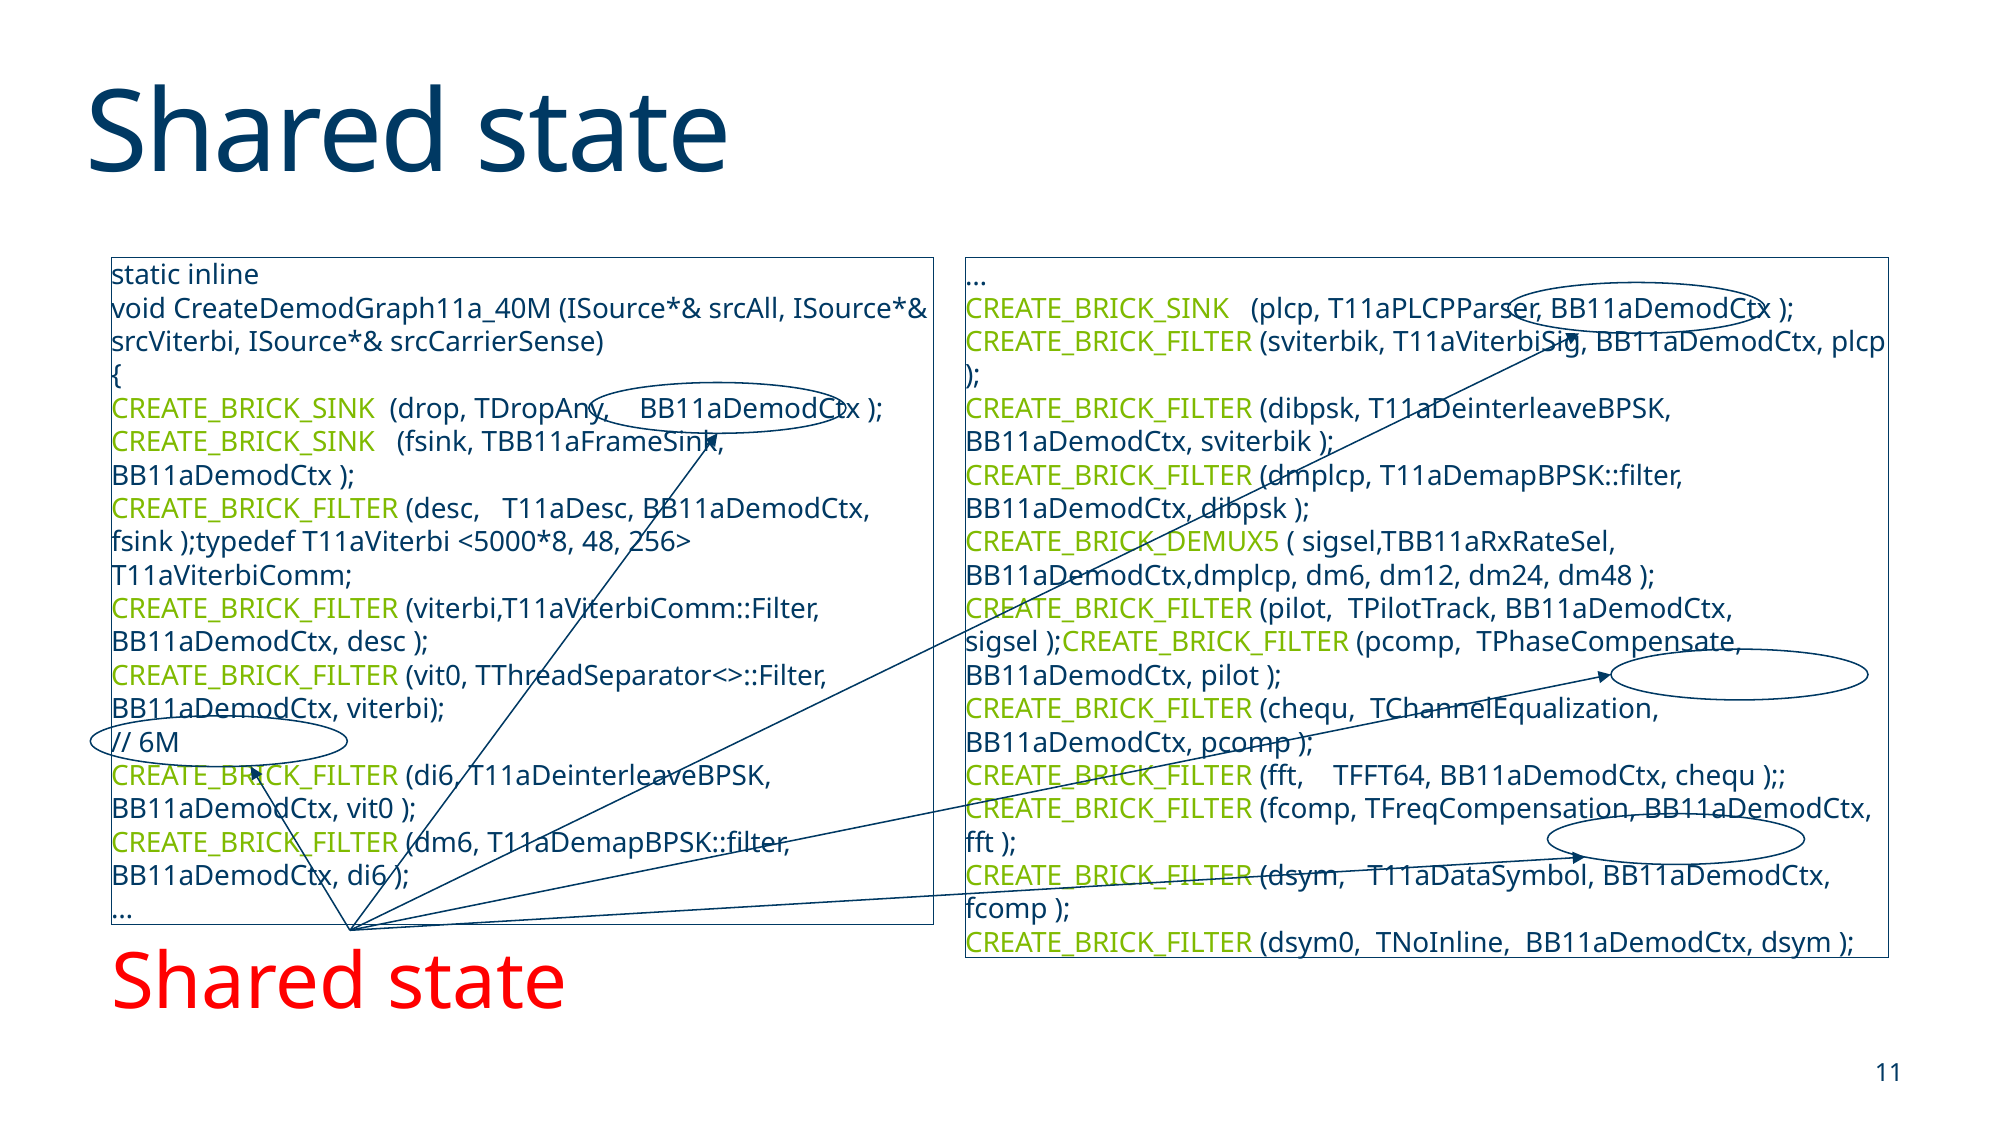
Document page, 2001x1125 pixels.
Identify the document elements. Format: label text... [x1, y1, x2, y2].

text_box static inline void CreateDemodGraph11a_40M (ISource*& srcAll, ISource*& srcViterbi, ISource*& srcCarrierSense) { CREATE_BRICK_SINK (drop, TDropAny, BB11aDemodCtx ); CREATE_BRICK_SINK (fsink, TBB11aFrameSink, BB11aDemodCtx ); CREATE_BRICK_FILTER (desc, T11aDesc, BB11aDemodCtx, fsink );typedef T11aViterbi <5000*8, 48, 256> T11aViterbiComm; CREATE_BRICK_FILTER (viterbi,T11aViterbiComm::Filter, BB11aDemodCtx, desc ); CREATE_BRICK_FILTER (vit0, TThreadSeparator<>::Filter, BB11aDemodCtx, viterbi); // 6M CREATE_BRICK_FILTER (di6, T11aDeinterleaveBPSK, BB11aDemodCtx, vit0 ); CREATE_BRICK_FILTER (dm6, T11aDemapBPSK::filter, BB11aDemodCtx, di6 ); … [111, 257, 934, 282]
slide_number 11 [1564, 1050, 1915, 1096]
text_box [89, 282, 1869, 1025]
text_box … CREATE_BRICK_SINK (plcp, T11aPLCPParser, BB11aDemodCtx ); CREATE_BRICK_FILTER (sviterbik, T11aViterbiSig, BB11aDemodCtx, plcp ); CREATE_BRICK_FILTER (dibpsk, T11aDeinterleaveBPSK, BB11aDemodCtx, sviterbik ); CREATE_BRICK_FILTER (dmplcp, T11aDemapBPSK::filter, BB11aDemodCtx, dibpsk ); CREATE_BRICK_DEMUX5 ( sigsel,TBB11aRxRateSel, BB11aDemodCtx,dmplcp, dm6, dm12, dm24, dm48 ); CREATE_BRICK_FILTER (pilot, TPilotTrack, BB11aDemodCtx, sigsel );CREATE_BRICK_FILTER (pcomp, TPhaseCompensate, BB11aDemodCtx, pilot ); CREATE_BRICK_FILTER (chequ, TChannelEqualization, BB11aDemodCtx, pcomp ); CREATE_BRICK_FILTER (fft, TFFT64, BB11aDemodCtx, chequ );; CREATE_BRICK_FILTER (fcomp, TFreqCompensation, BB11aDemodCtx, fft ); CREATE_BRICK_FILTER (dsym, T11aDataSymbol, BB11aDemodCtx, fcomp ); CREATE_BRICK_FILTER (dsym0, TNoInline, BB11aDemodCtx, dsym ); [965, 257, 1889, 958]
title Shared state [85, 72, 1915, 198]
